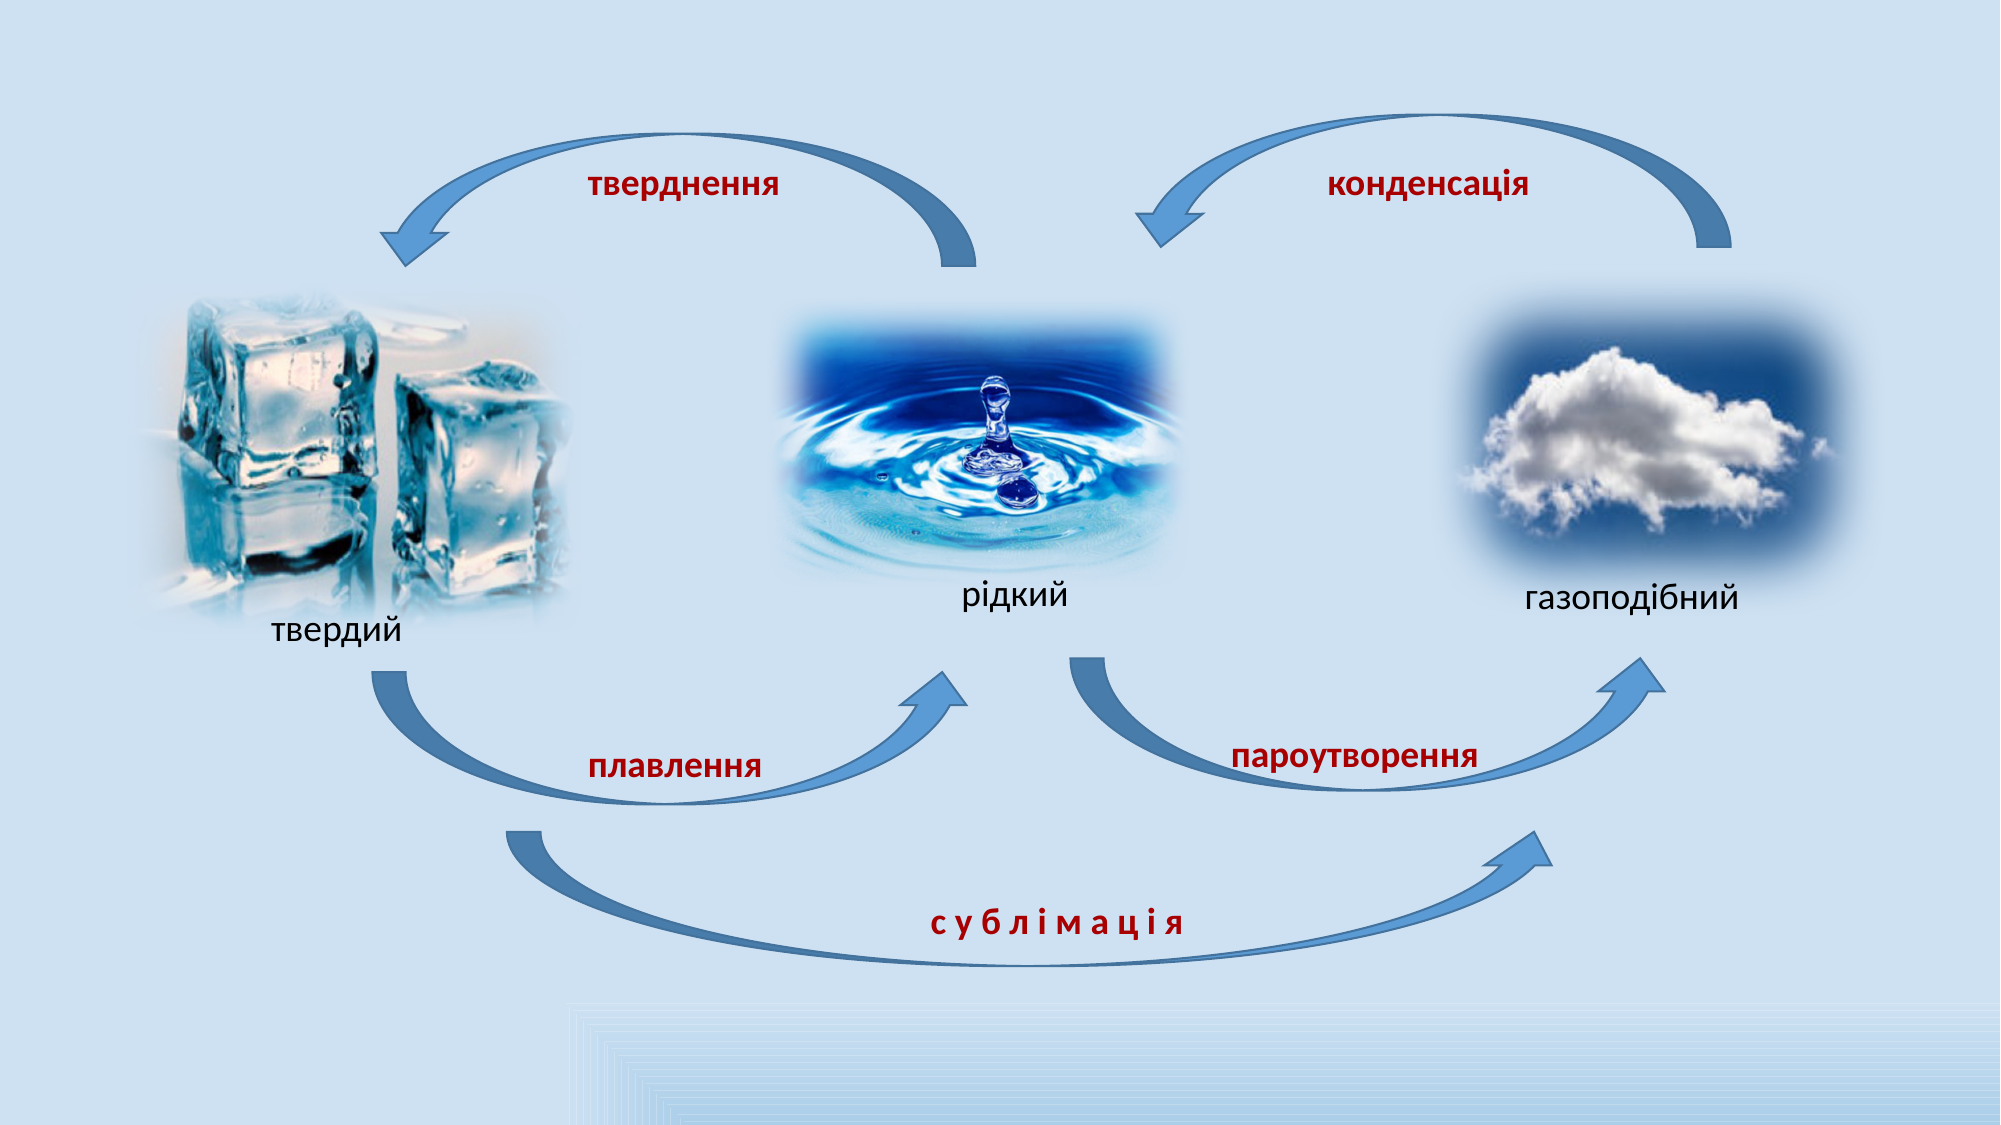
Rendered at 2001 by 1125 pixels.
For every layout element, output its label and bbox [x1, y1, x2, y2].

text_box [372, 672, 976, 805]
text_box [1127, 114, 1731, 247]
text_box [125, 281, 583, 683]
text_box [764, 294, 1191, 623]
text_box [1070, 658, 1674, 791]
text_box [1425, 266, 1888, 651]
text_box [372, 133, 976, 266]
text_box [506, 831, 1568, 967]
